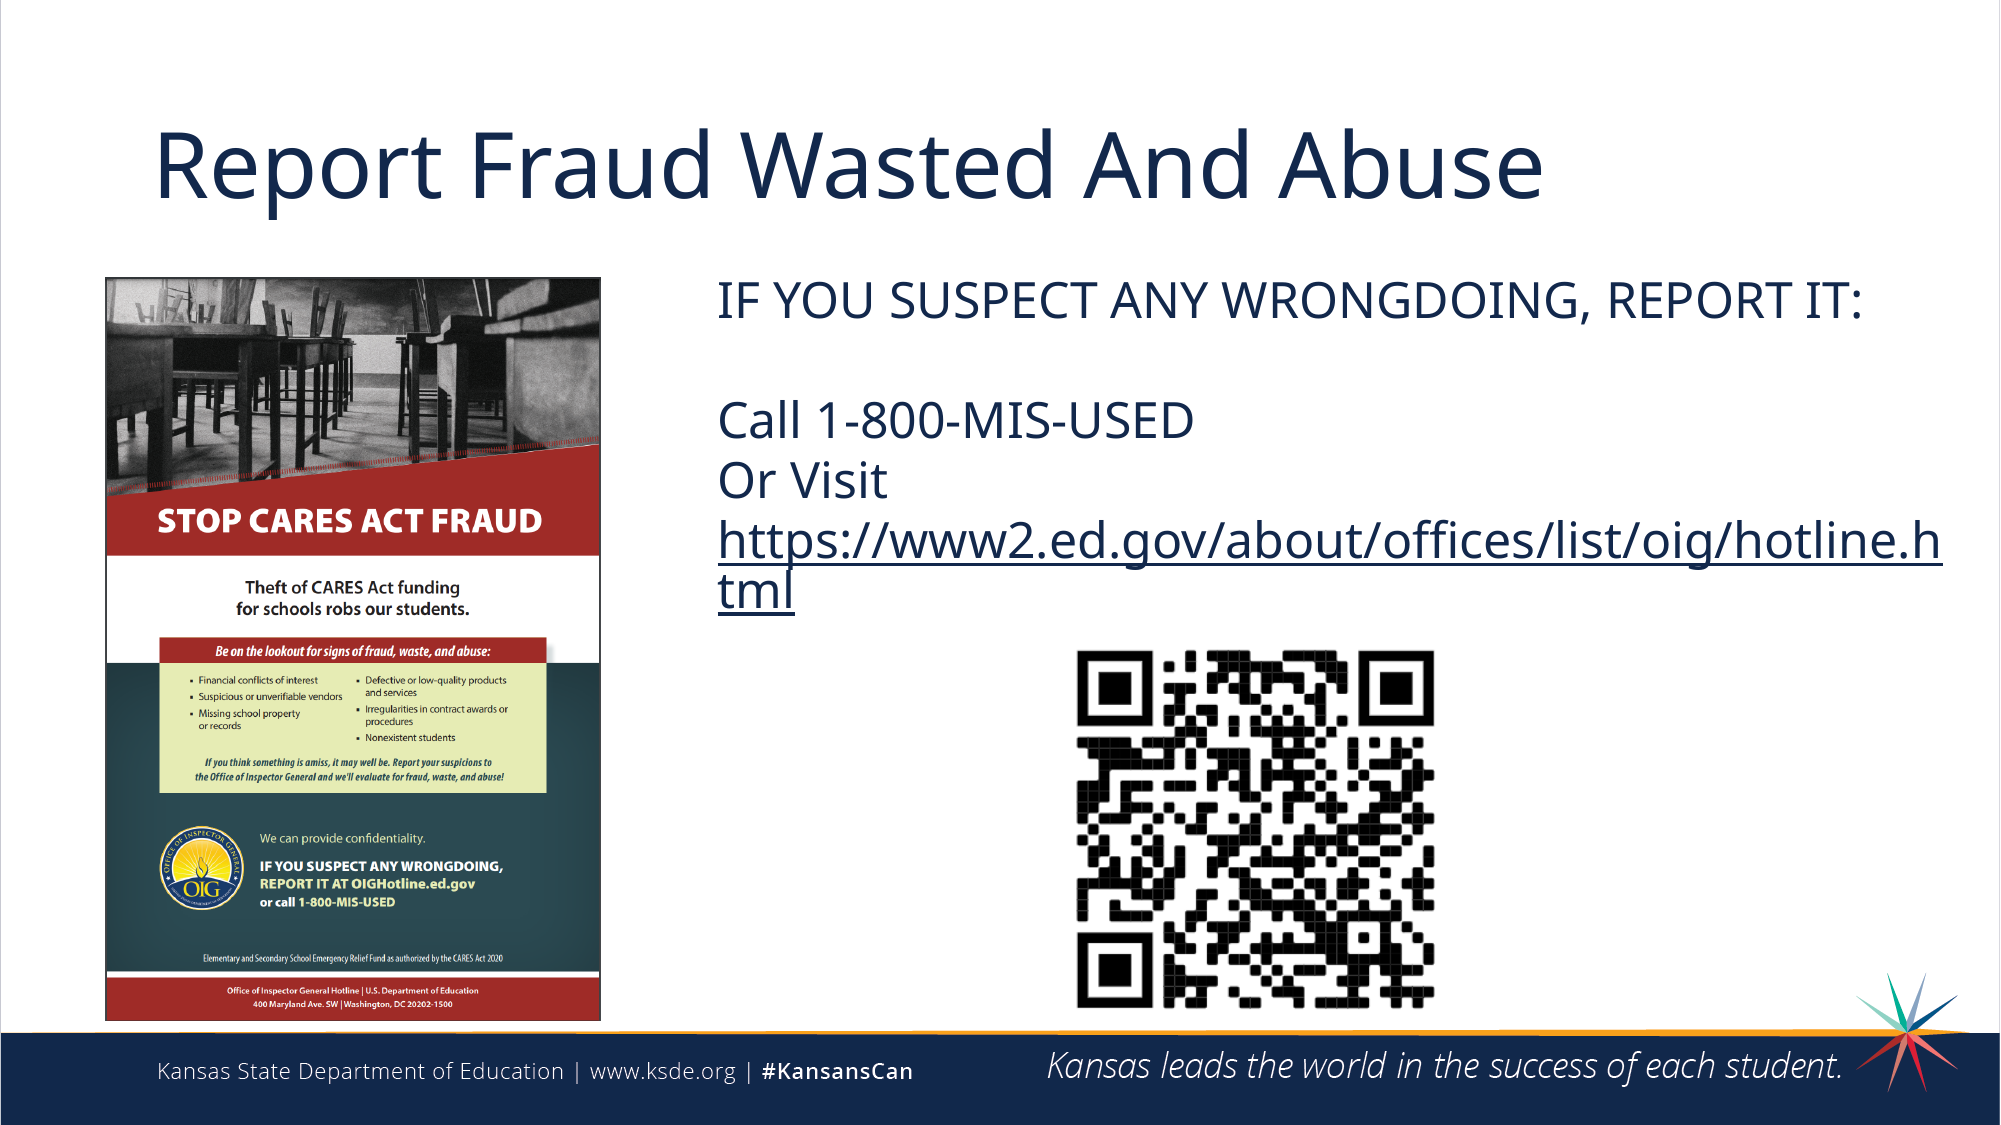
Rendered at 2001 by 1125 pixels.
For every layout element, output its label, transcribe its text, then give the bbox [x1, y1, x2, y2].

title Report Fraud Wasted And Abuse [137, 59, 1863, 278]
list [105, 277, 601, 1021]
text_box IF YOU SUSPECT ANY WRONGDOING, REPORT IT: Call 1-800-MIS-USED Or Visit https://www2.ed.gov/about/offices/list/oig/hotline.html [702, 261, 1971, 585]
picture [0, 0, 2000, 1125]
